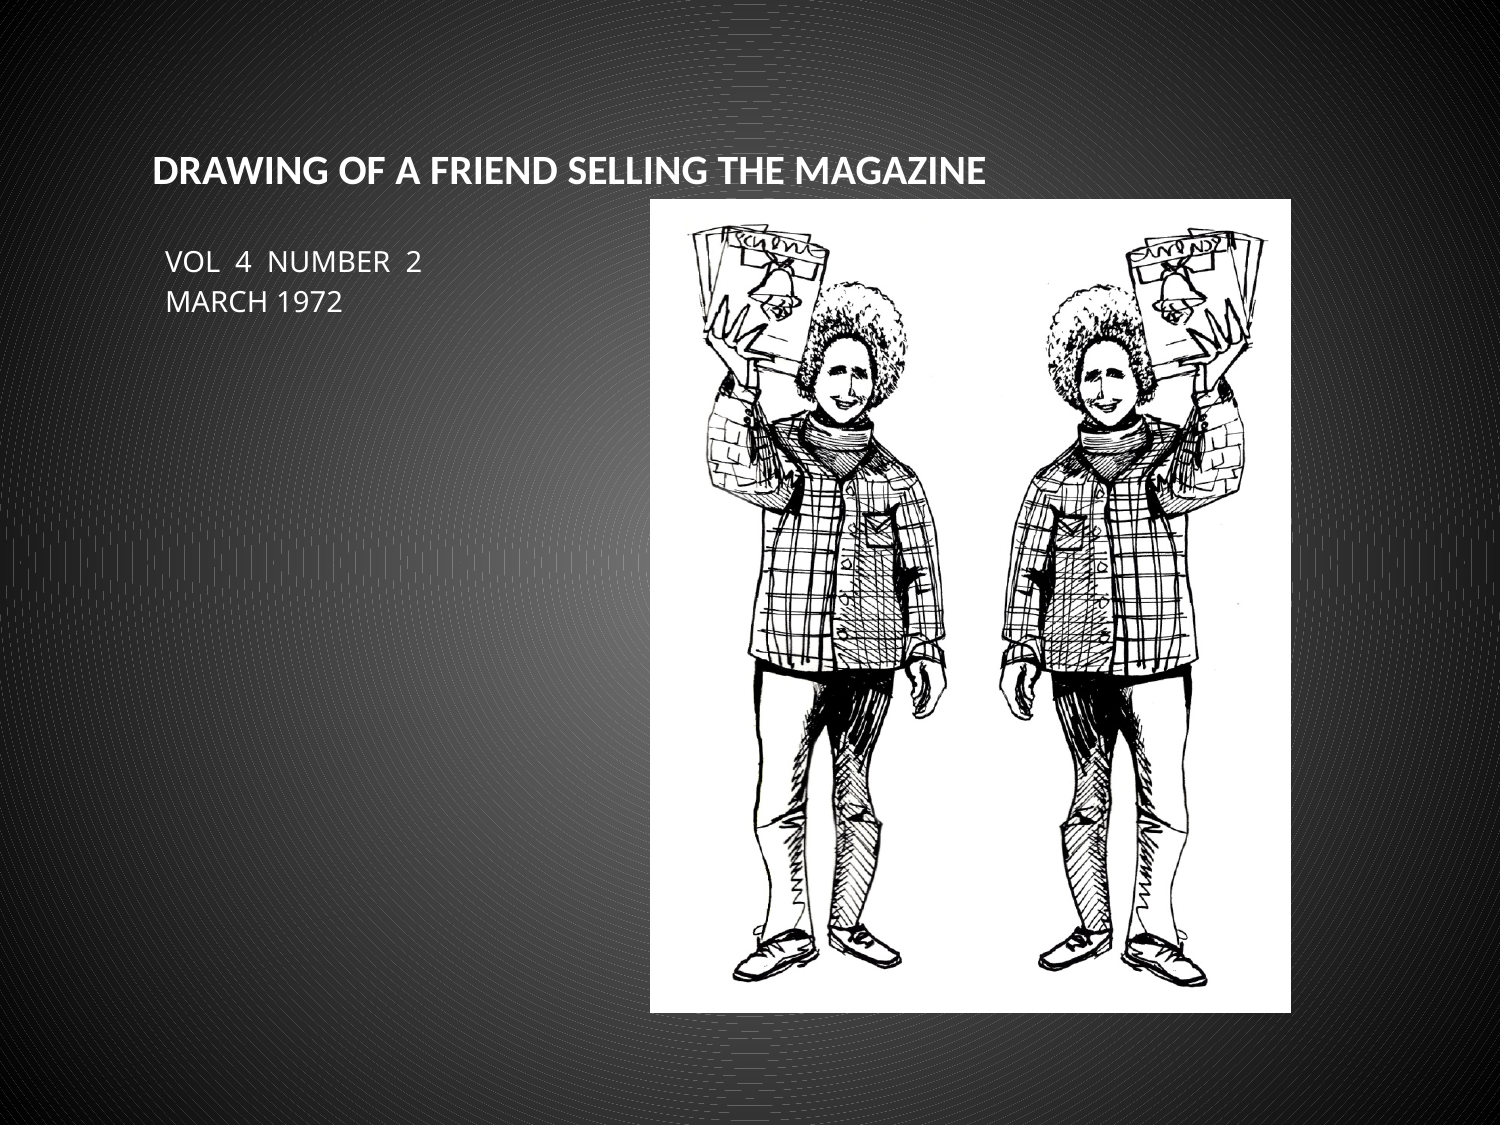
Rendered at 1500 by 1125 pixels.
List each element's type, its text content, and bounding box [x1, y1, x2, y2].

title DRAWING OF A FRIEND SELLING THE MAGAZINE [137, 107, 1338, 200]
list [649, 198, 1292, 1013]
list VOL 4 NUMBER 2 MARCH 1972 [150, 235, 550, 363]
